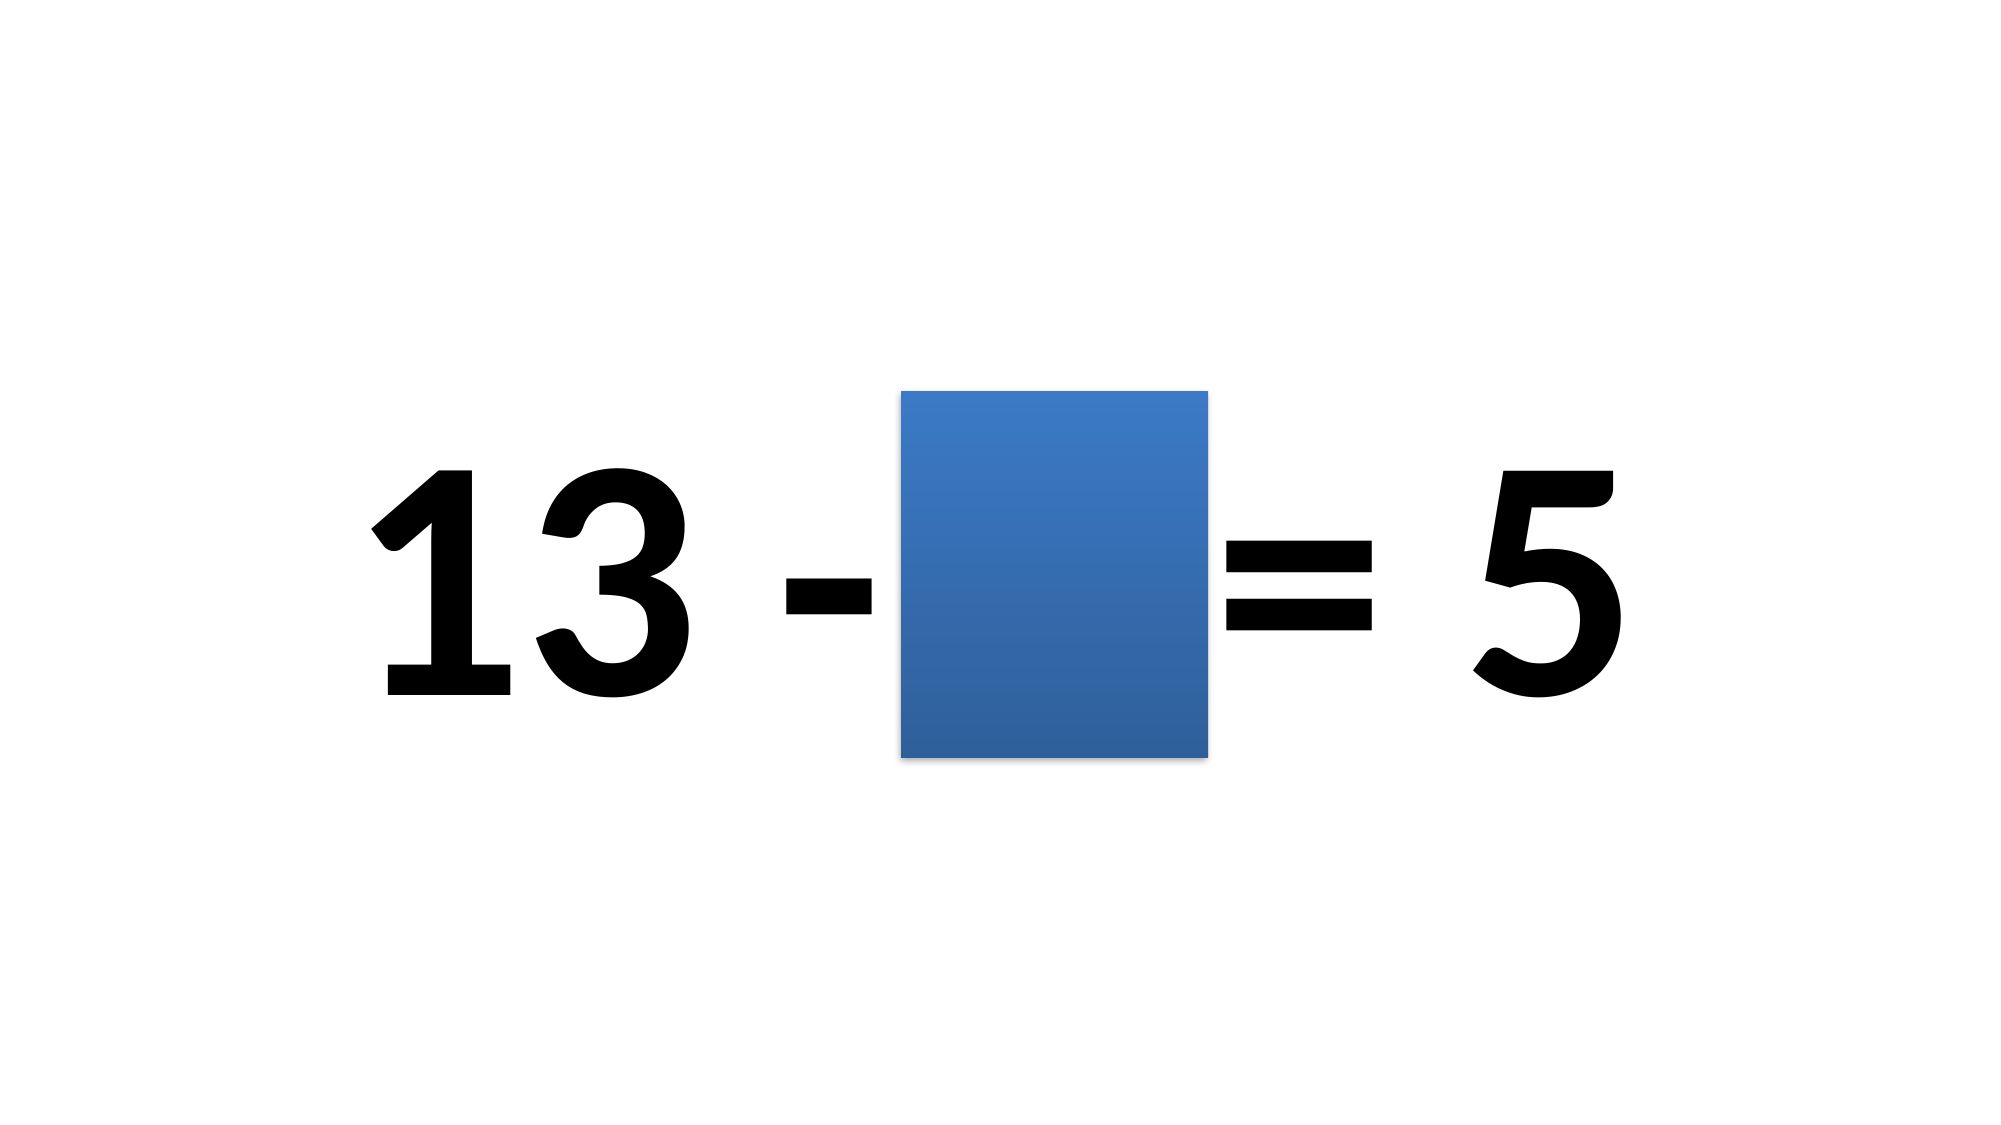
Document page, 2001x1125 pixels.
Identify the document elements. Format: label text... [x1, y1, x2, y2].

text_box [901, 391, 1209, 758]
text_box 13 - 8 = 5 [266, 312, 1723, 801]
